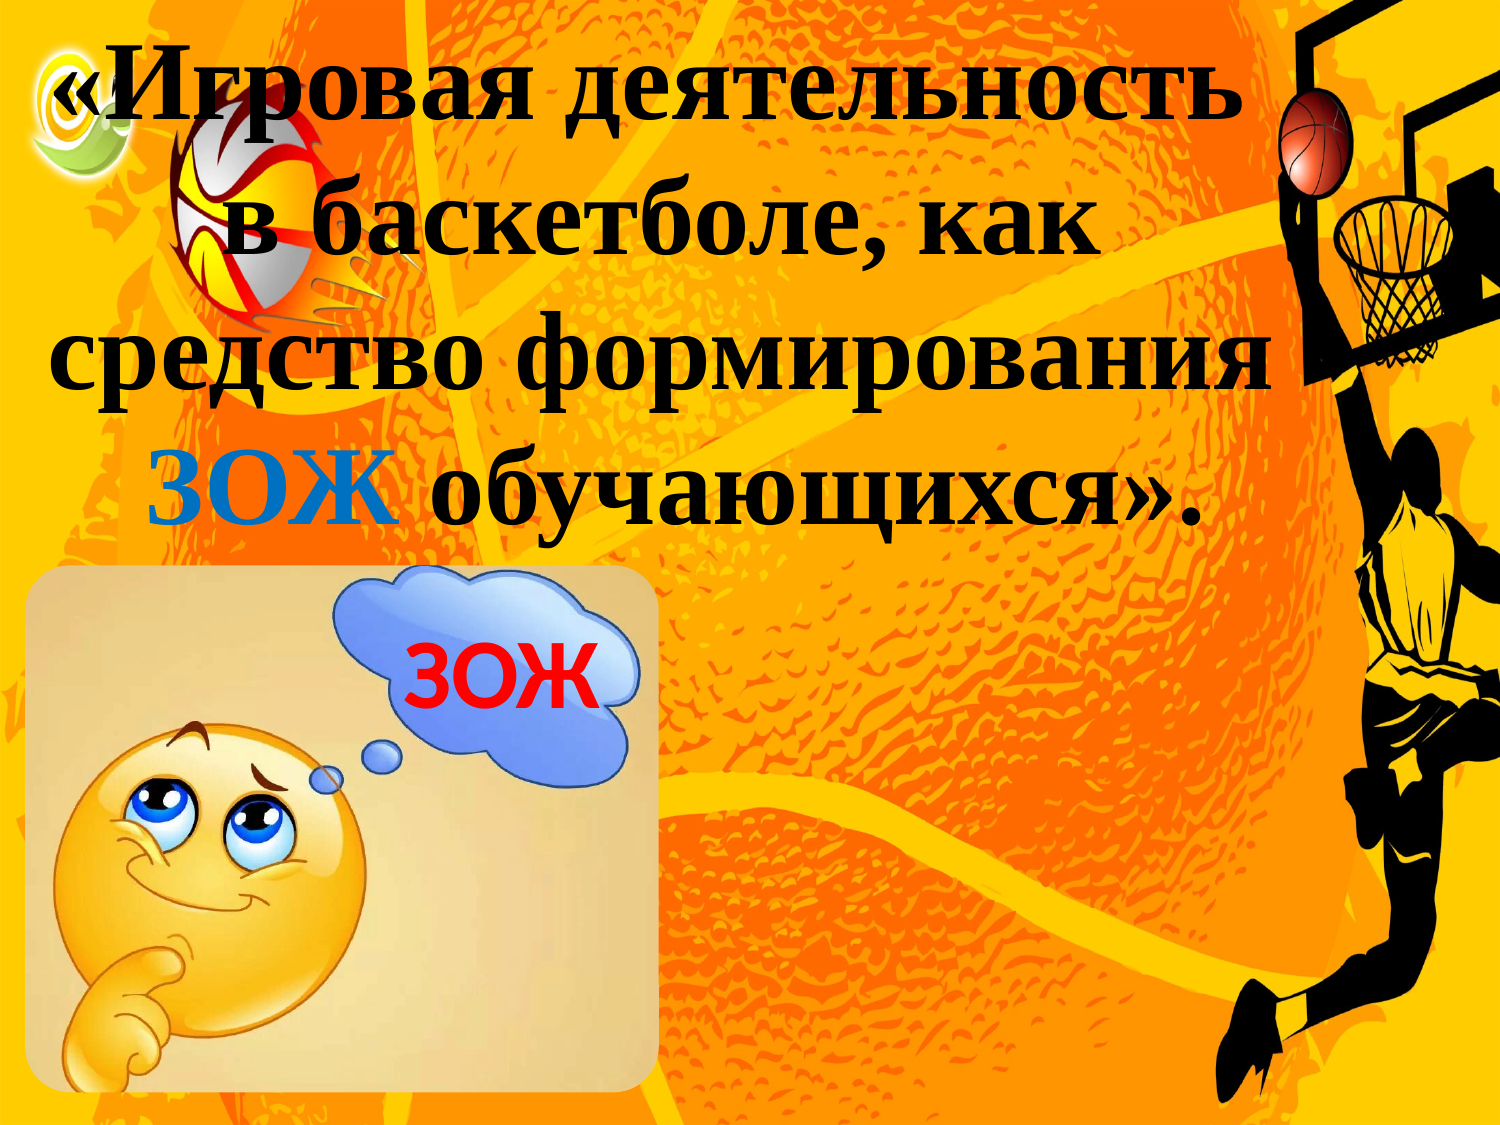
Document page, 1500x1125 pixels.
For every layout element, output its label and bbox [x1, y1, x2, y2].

picture [24, 565, 659, 1093]
list [0, 0, 1500, 1125]
